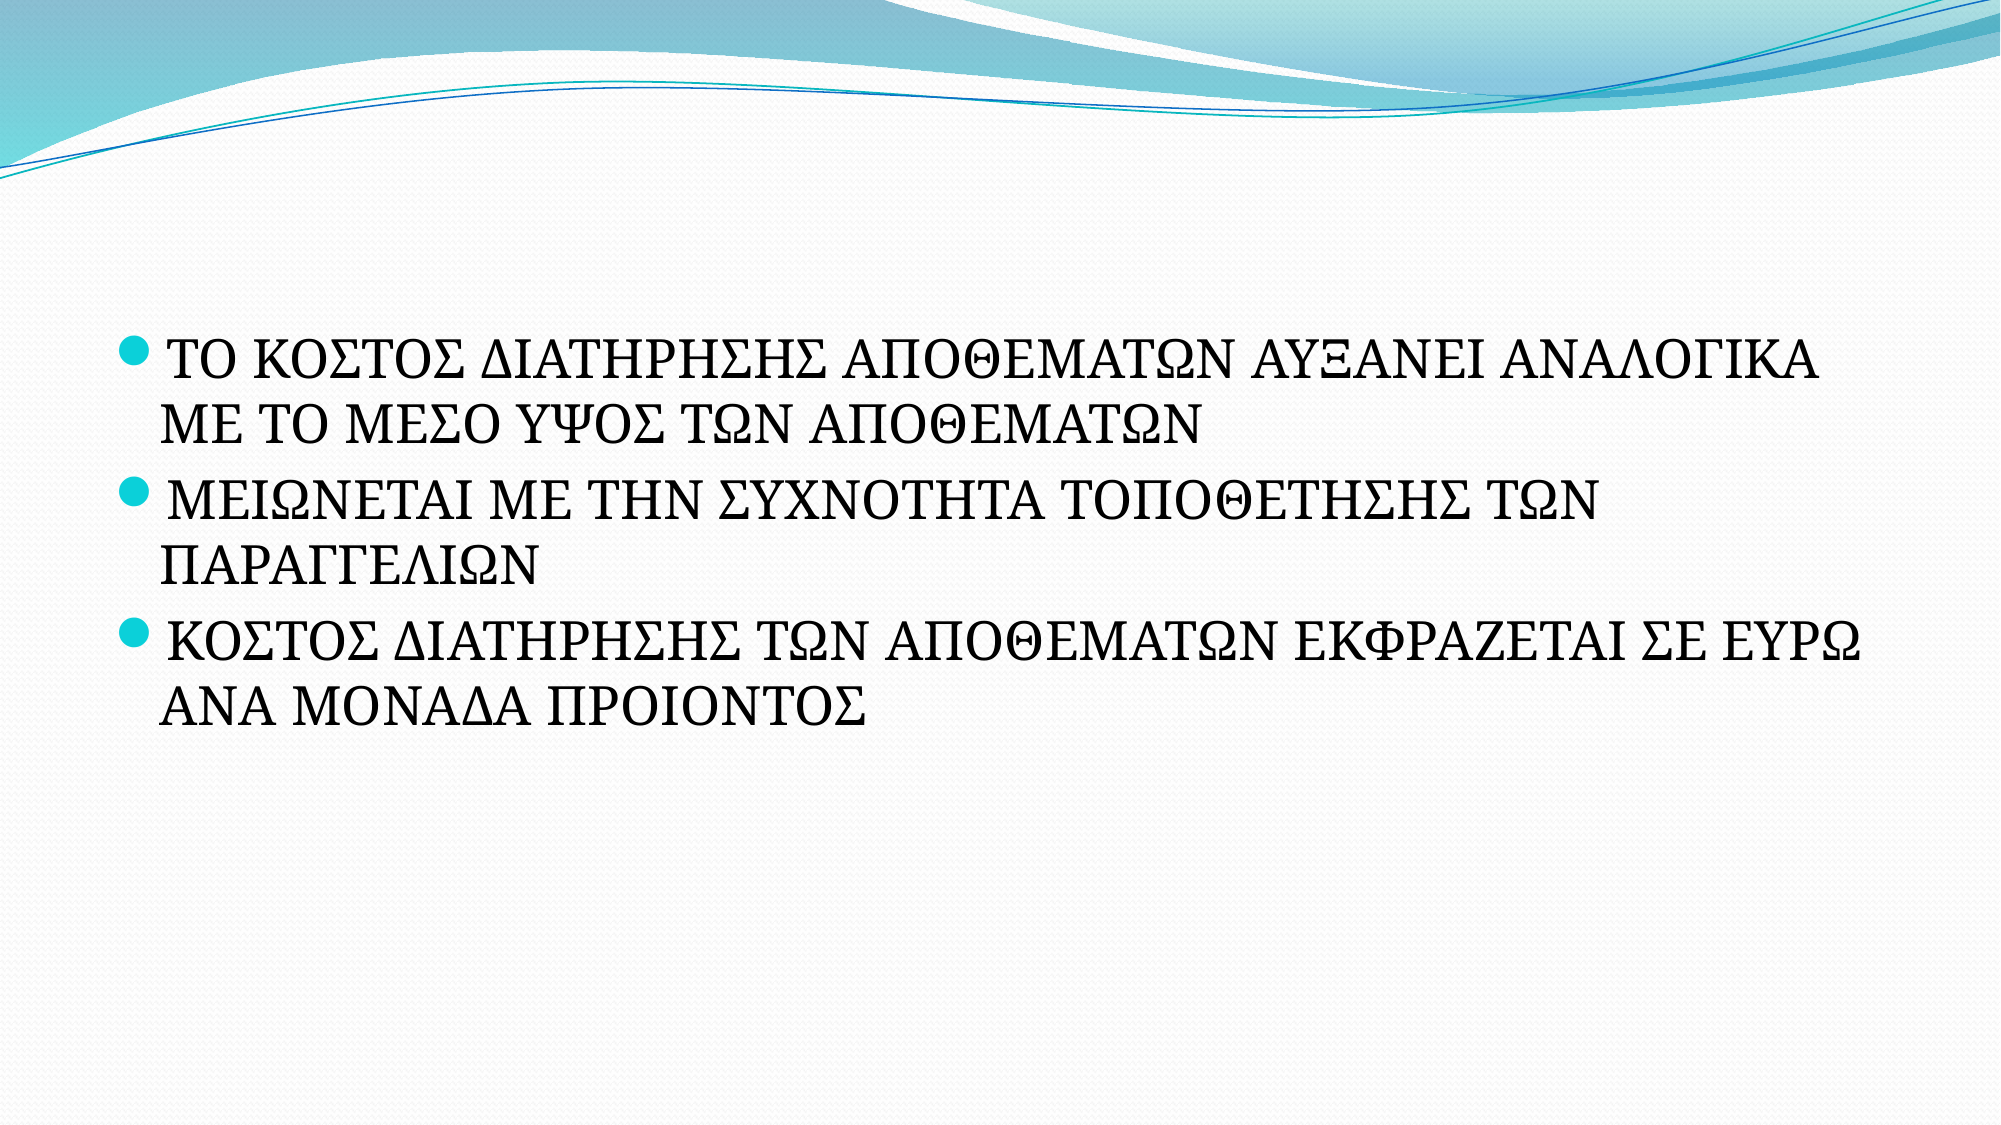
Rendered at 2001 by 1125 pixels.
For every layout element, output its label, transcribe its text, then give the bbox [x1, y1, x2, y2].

list ΤΟ ΚΟΣΤΟΣ ΔΙΑΤΗΡΗΣΗΣ ΑΠΟΘΕΜΑΤΩΝ ΑΥΞΑΝΕΙ ΑΝΑΛΟΓΙΚΑ ΜΕ ΤΟ ΜΕΣΟ ΥΨΟΣ ΤΩΝ ΑΠΟΘΕΜΑΤΩΝ ΜΕΙΩΝΕΤΑΙ ΜΕ ΤΗΝ ΣΥΧΝΟΤΗΤΑ ΤΟΠΟΘΕΤΗΣΗΣ ΤΩΝ ΠΑΡΑΓΓΕΛΙΩΝ ΚΟΣΤΟΣ ΔΙΑΤΗΡΗΣΗΣ ΤΩΝ ΑΠΟΘΕΜΑΤΩΝ ΕΚΦΡΑΖΕΤΑΙ ΣΕ ΕΥΡΩ ΑΝΑ ΜΟΝΑΔΑ ΠΡΟΙΟΝΤΟΣ [99, 317, 1900, 1038]
